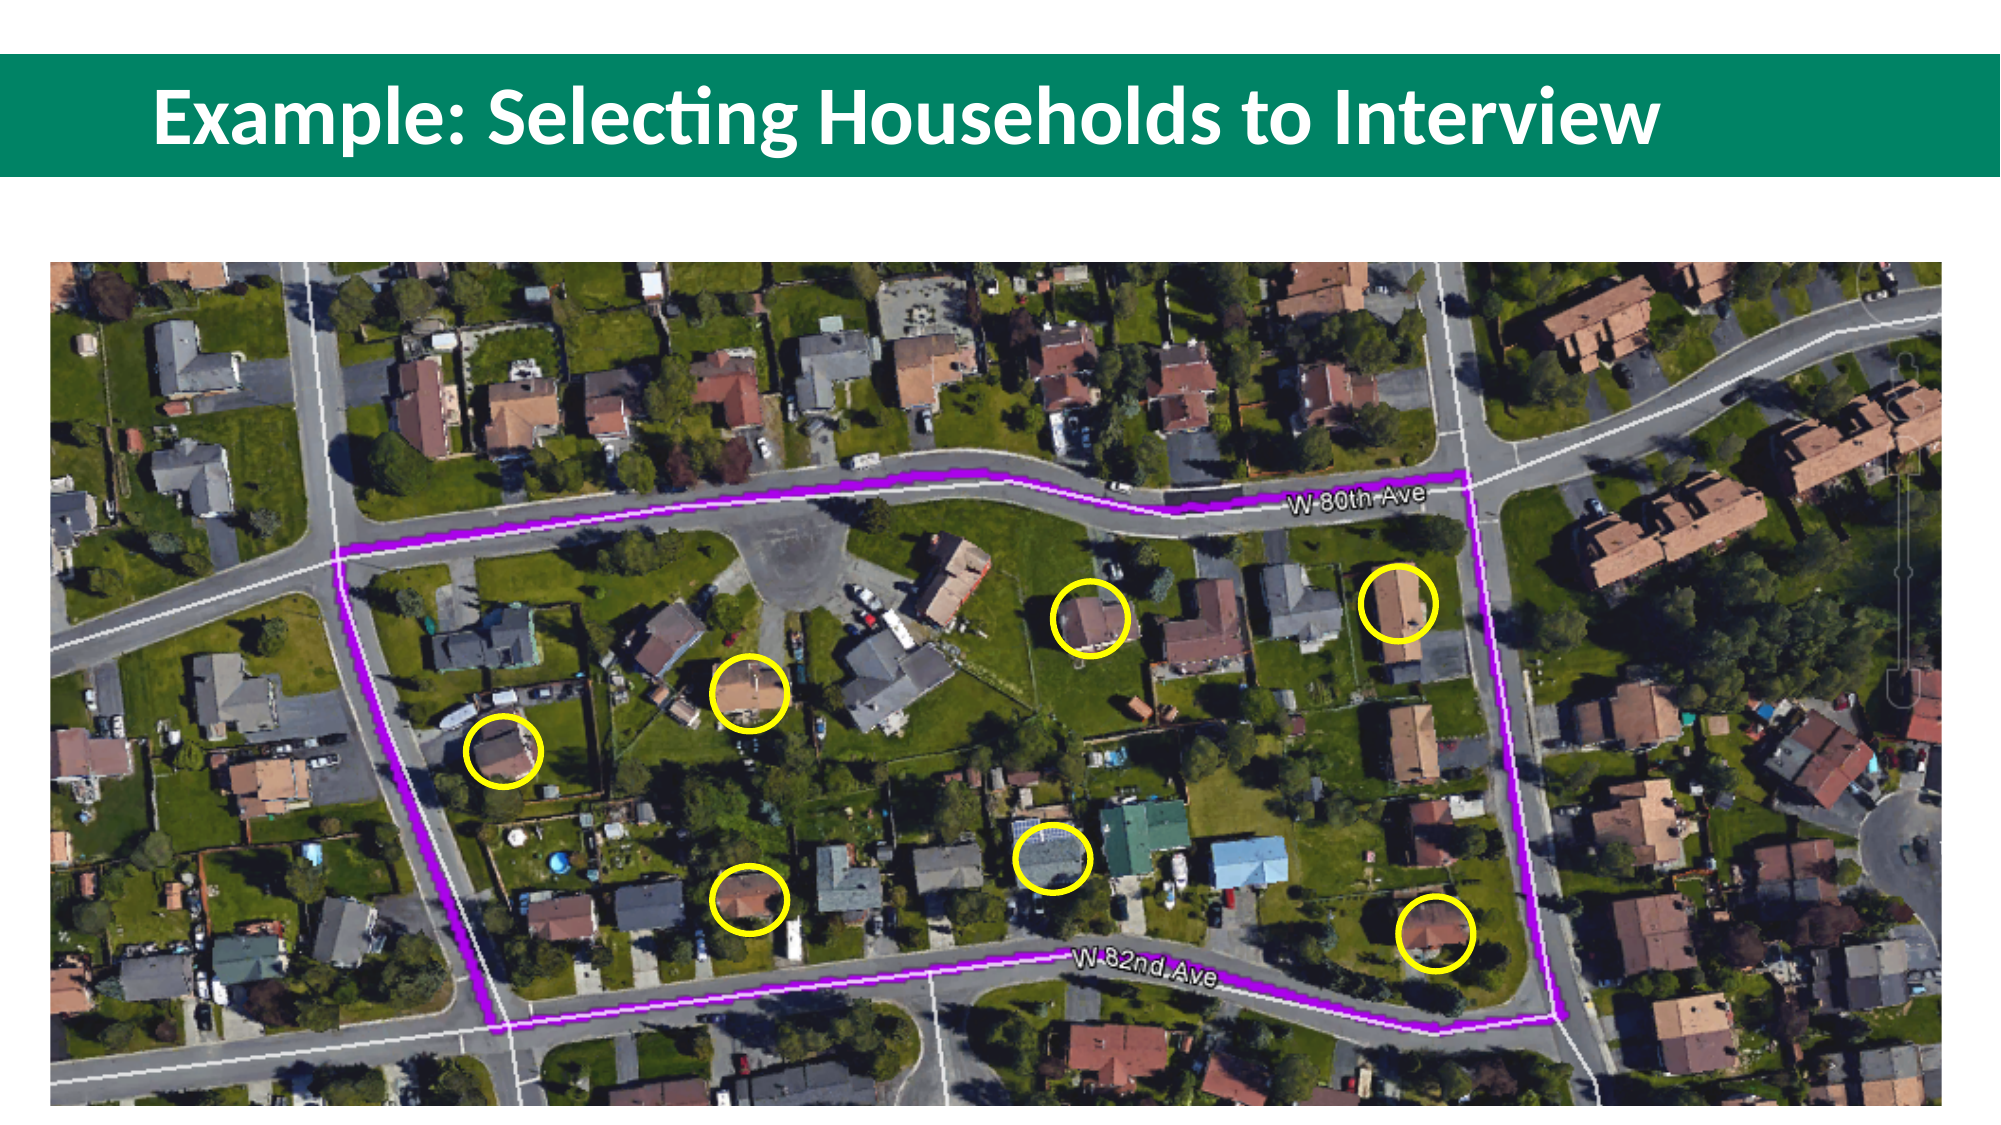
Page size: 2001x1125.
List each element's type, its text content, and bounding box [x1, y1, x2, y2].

text_box Example: Selecting Households to Interview [137, 59, 1863, 176]
picture [50, 262, 1942, 1106]
text_box [0, 54, 2000, 177]
